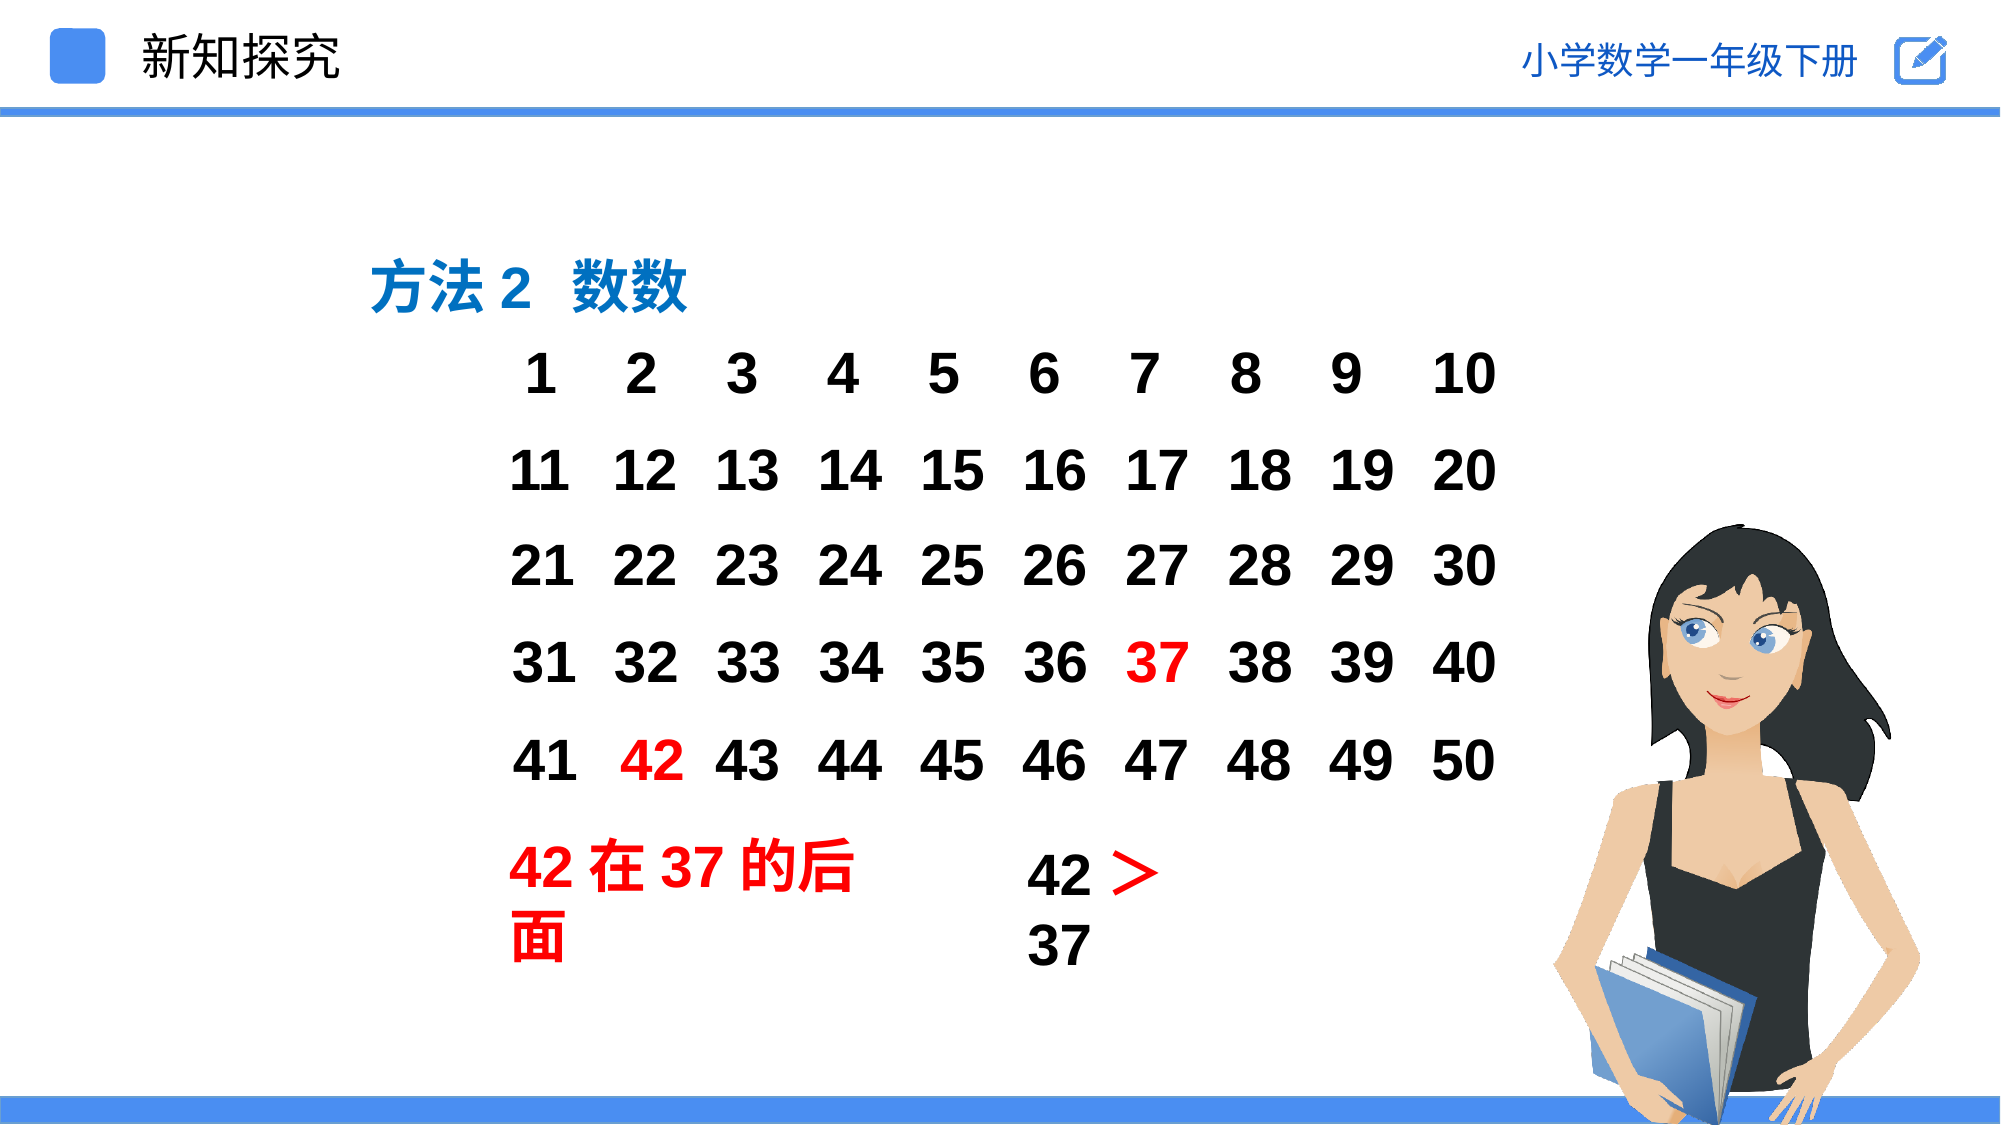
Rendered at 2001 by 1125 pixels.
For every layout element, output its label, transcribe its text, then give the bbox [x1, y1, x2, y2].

text_box 20 [1417, 425, 1513, 510]
text_box 5 [912, 328, 975, 413]
text_box 数数 [557, 242, 704, 328]
text_box 17 [1110, 425, 1205, 510]
text_box 40 [1417, 616, 1513, 702]
text_box 13 [700, 425, 795, 510]
text_box 44 [802, 714, 898, 799]
text_box 14 [802, 425, 898, 510]
text_box 41 [498, 714, 593, 799]
text_box 9 [1315, 328, 1378, 413]
text_box 46 [1007, 714, 1103, 799]
text_box 29 [1315, 519, 1410, 605]
text_box 19 [1315, 425, 1410, 510]
text_box 36 [1008, 616, 1104, 702]
text_box 47 [1109, 714, 1205, 799]
text_box 26 [1007, 519, 1103, 605]
picture [1553, 524, 1920, 1125]
text_box 35 [906, 616, 1001, 702]
text_box 27 [1110, 519, 1205, 605]
text_box 21 [495, 519, 590, 605]
text_box 45 [905, 714, 1000, 799]
text_box 32 [599, 616, 695, 702]
text_box 8 [1214, 328, 1278, 413]
text_box 11 [494, 425, 586, 510]
text_box 48 [1211, 714, 1307, 799]
text_box 39 [1315, 616, 1411, 702]
text_box 42＞37 [1012, 829, 1257, 985]
text_box 15 [905, 425, 1000, 510]
text_box 16 [1007, 425, 1103, 510]
text_box 2 [610, 328, 673, 413]
text_box 49 [1314, 714, 1409, 799]
text_box 33 [701, 616, 797, 702]
text_box 42 [605, 714, 700, 799]
text_box 18 [1212, 425, 1308, 510]
text_box 38 [1213, 616, 1308, 702]
text_box 28 [1212, 519, 1308, 605]
text_box 23 [700, 519, 795, 605]
text_box 42在37的后面 [494, 822, 916, 977]
text_box 12 [597, 425, 693, 510]
text_box 10 [1417, 328, 1513, 413]
text_box 50 [1416, 714, 1512, 799]
text_box 新知探究 [127, 24, 747, 94]
text_box 3 [711, 328, 774, 413]
text_box 25 [905, 519, 1000, 605]
text_box 1 [509, 328, 573, 413]
text_box 22 [597, 519, 693, 605]
text_box 37 [1110, 616, 1206, 702]
text_box 34 [803, 616, 899, 702]
text_box 4 [812, 328, 875, 413]
text_box 43 [700, 714, 796, 799]
text_box 30 [1417, 519, 1513, 605]
text_box 6 [1013, 328, 1076, 413]
text_box 31 [497, 616, 592, 702]
text_box 7 [1114, 328, 1177, 413]
text_box 方法2 [354, 242, 547, 328]
text_box 24 [802, 519, 898, 605]
